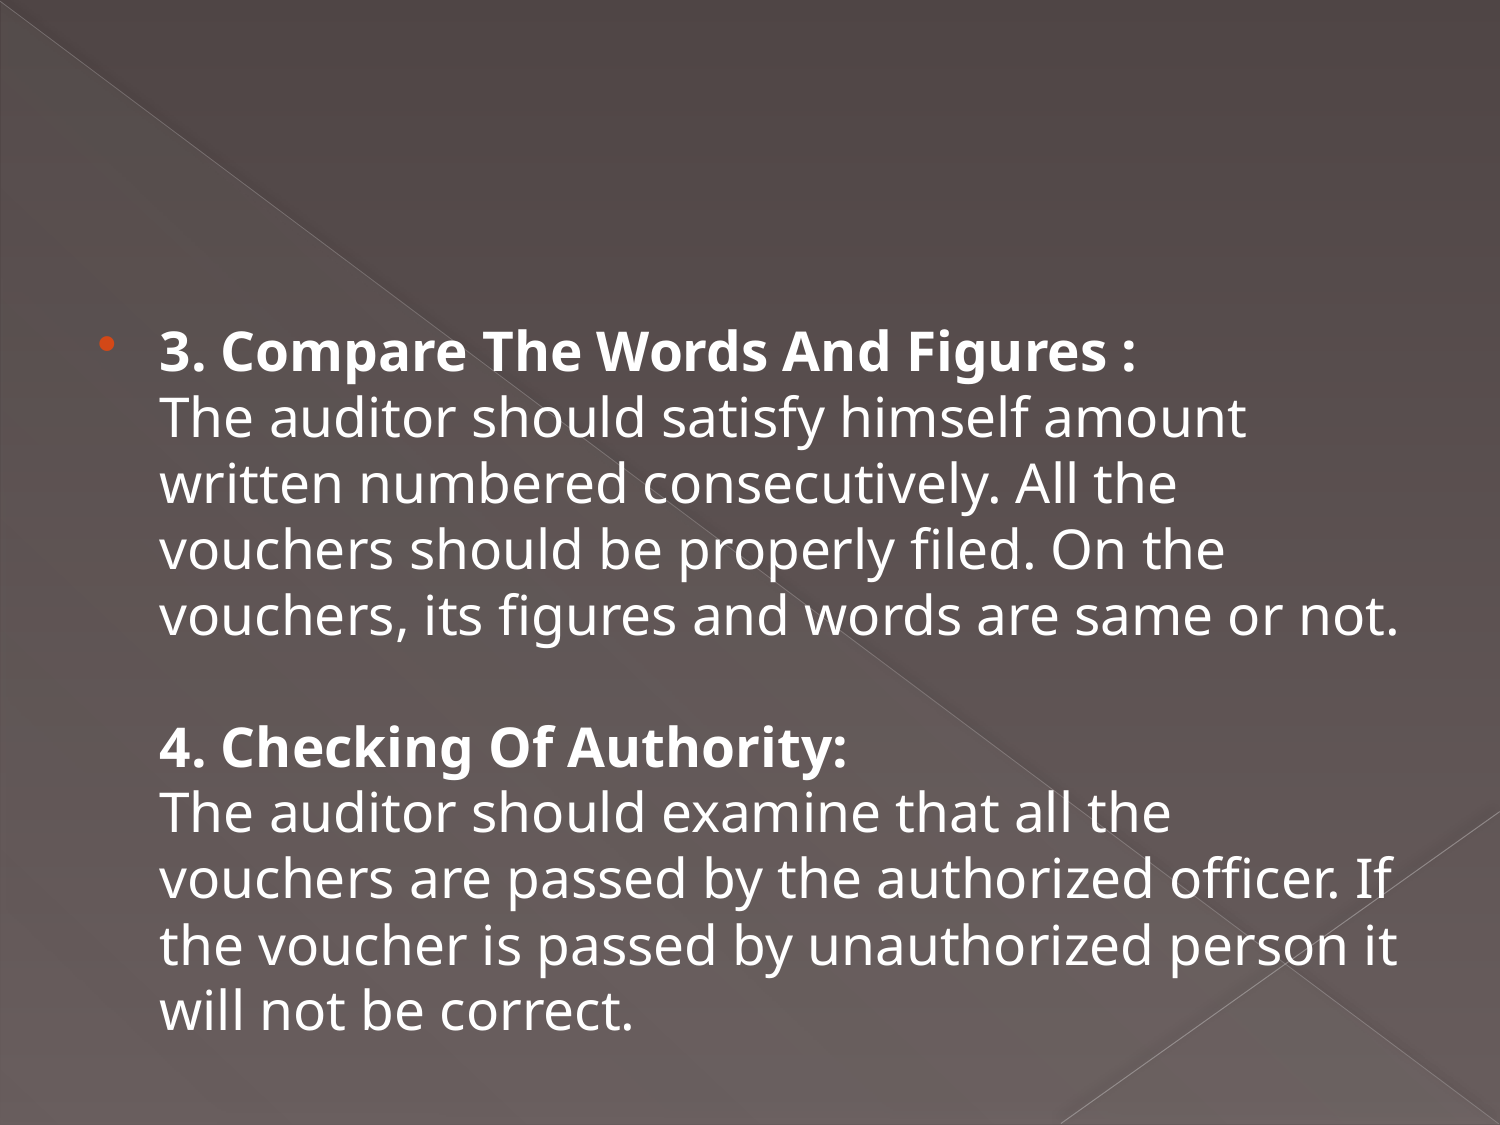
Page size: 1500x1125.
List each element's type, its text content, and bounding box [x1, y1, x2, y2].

list 3. Compare The Words And Figures : The auditor should satisfy himself amount written numbered consecutively. All the vouchers should be properly filed. On the vouchers, its figures and words are same or not. 4. Checking Of Authority: The auditor should examine that all the vouchers are passed by the authorized officer. If the voucher is passed by unauthorized person it will not be correct. [75, 308, 1425, 1059]
